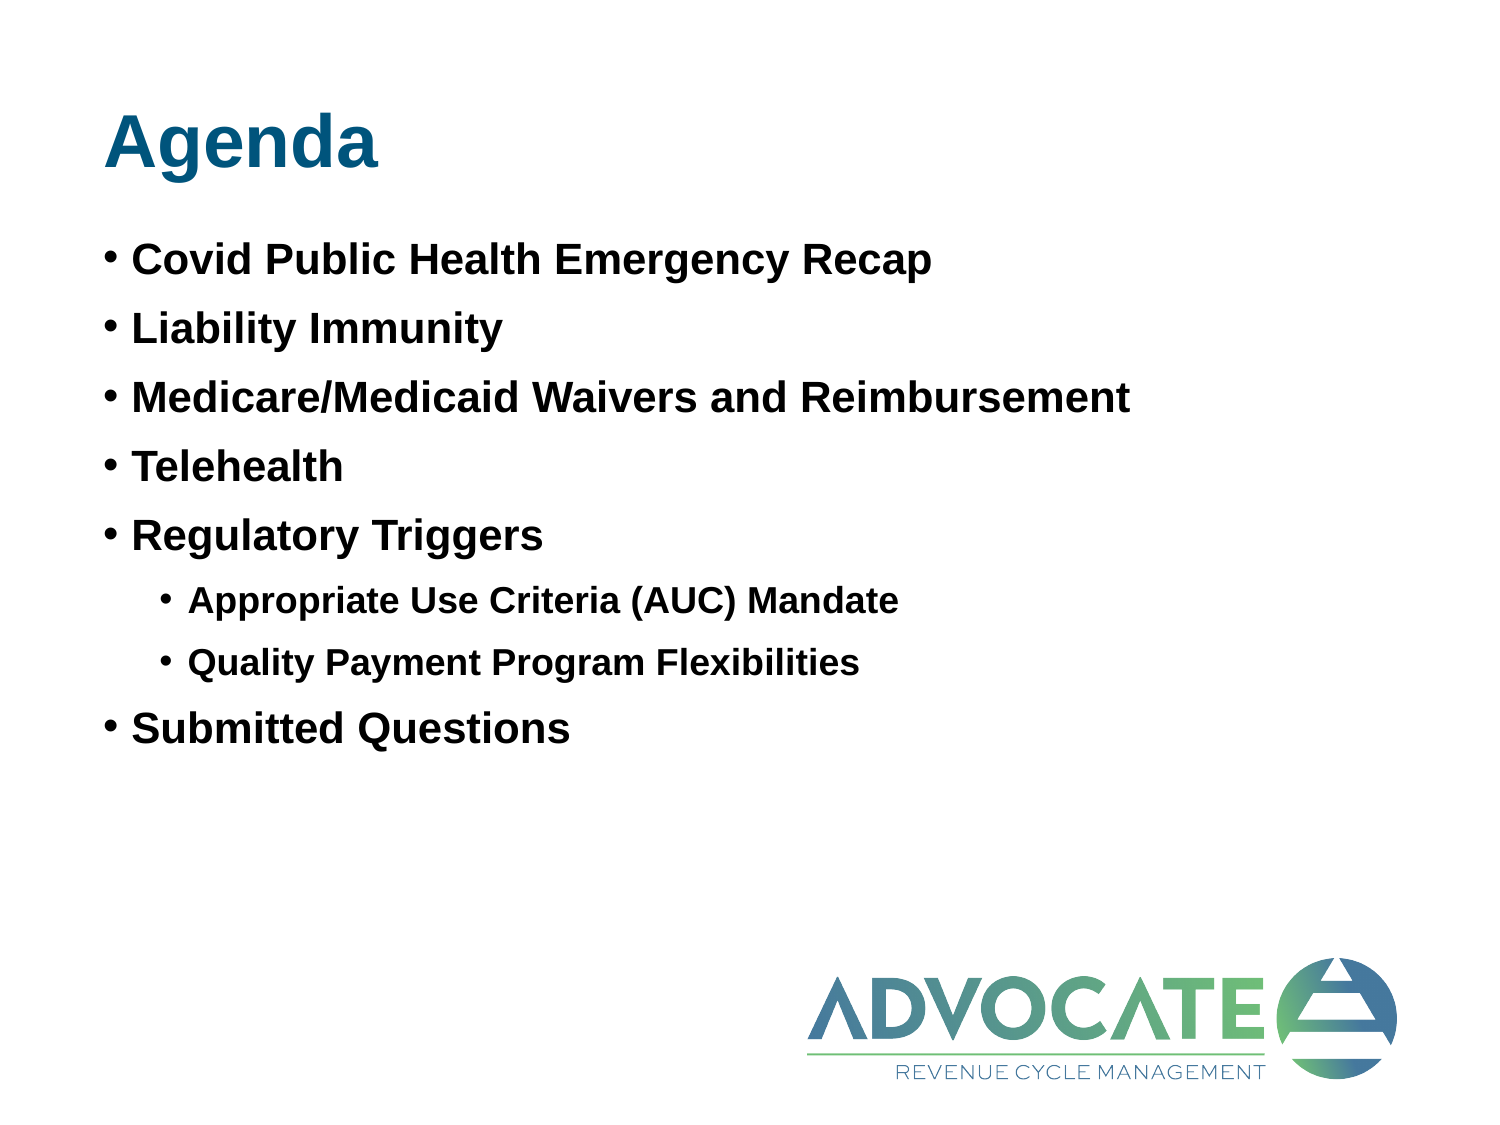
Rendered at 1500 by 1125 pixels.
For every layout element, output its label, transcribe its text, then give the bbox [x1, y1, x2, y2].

list Covid Public Health Emergency Recap Liability Immunity Medicare/Medicaid Waivers and Reimbursement Telehealth Regulatory Triggers Appropriate Use Criteria (AUC) Mandate Quality Payment Program Flexibilities Submitted Questions [103, 230, 1397, 920]
picture [807, 958, 1397, 1086]
title Agenda [103, 103, 1397, 188]
